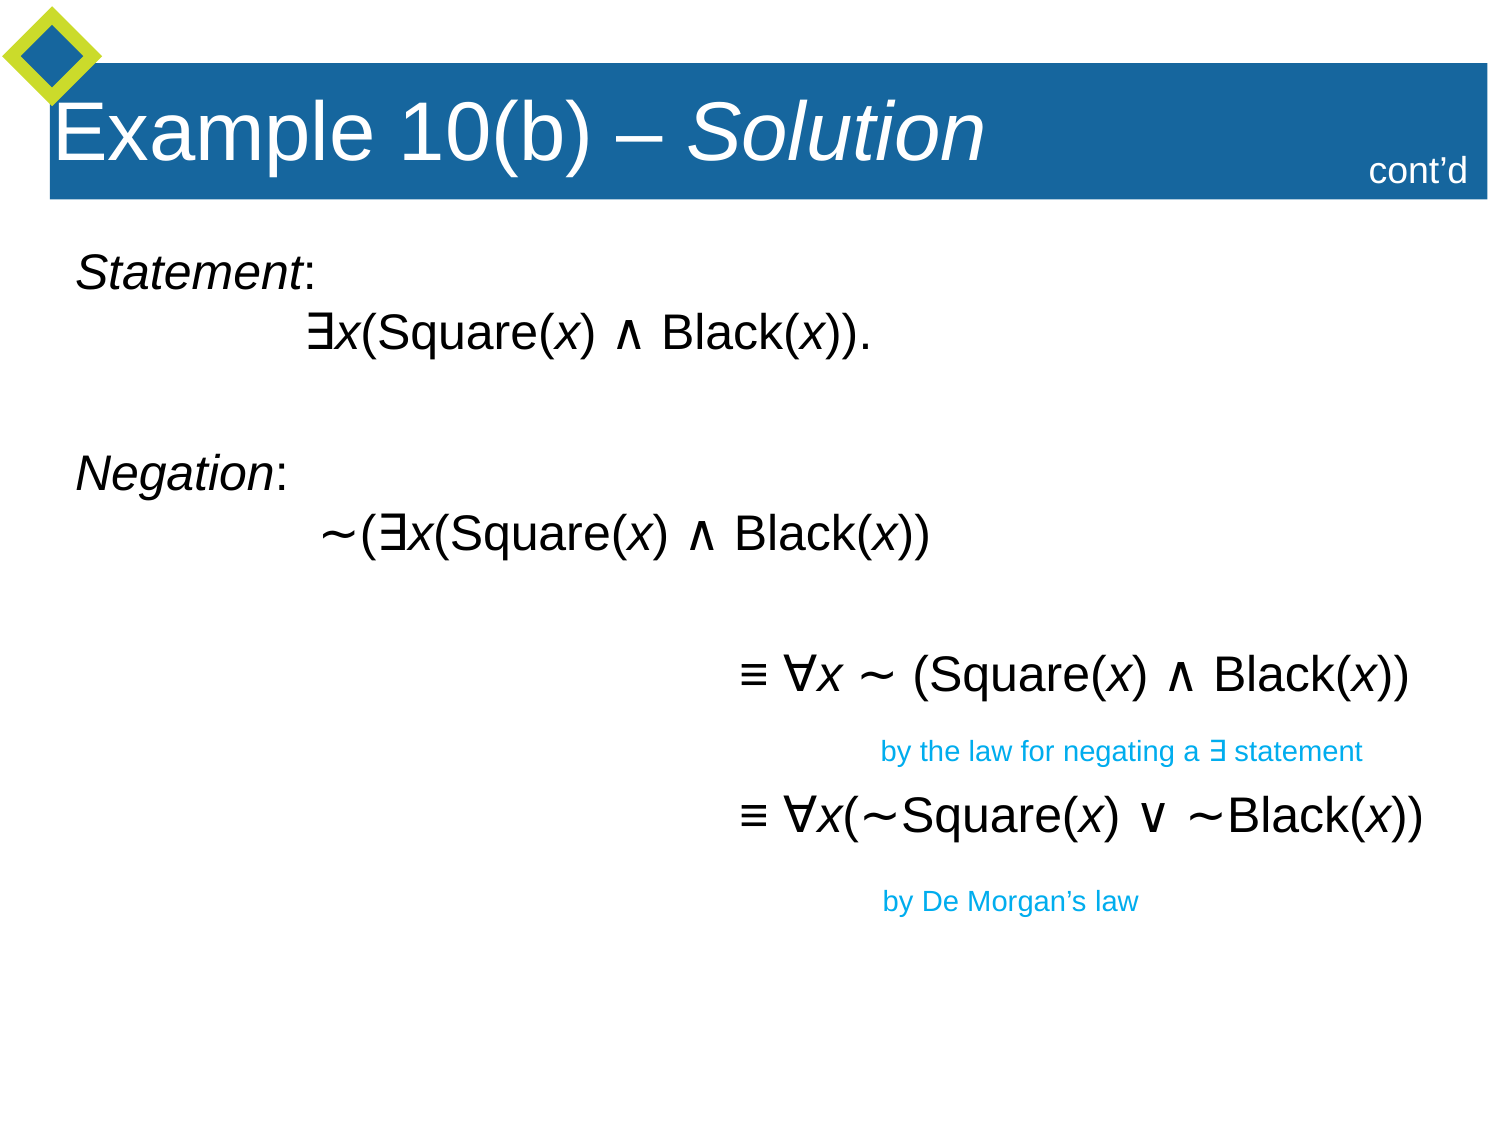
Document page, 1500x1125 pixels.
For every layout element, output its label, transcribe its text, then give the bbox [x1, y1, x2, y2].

text_box by the law for negating a ∃ statement [873, 724, 1372, 775]
list Statement: ∃x(Square(x) ∧ Black(x)). Negation: ∼(∃x(Square(x) ∧ Black(x)) ≡ ∀x ∼ (Square(x) ∧ Black(x)) ≡ ∀x(∼Square(x) ∨ ∼Black(x)) [75, 239, 1425, 1103]
title Example 10(b) – Solution [52, 33, 1403, 221]
text_box by De Morgan’s law [875, 874, 1147, 925]
text_box cont’d [1360, 138, 1476, 198]
